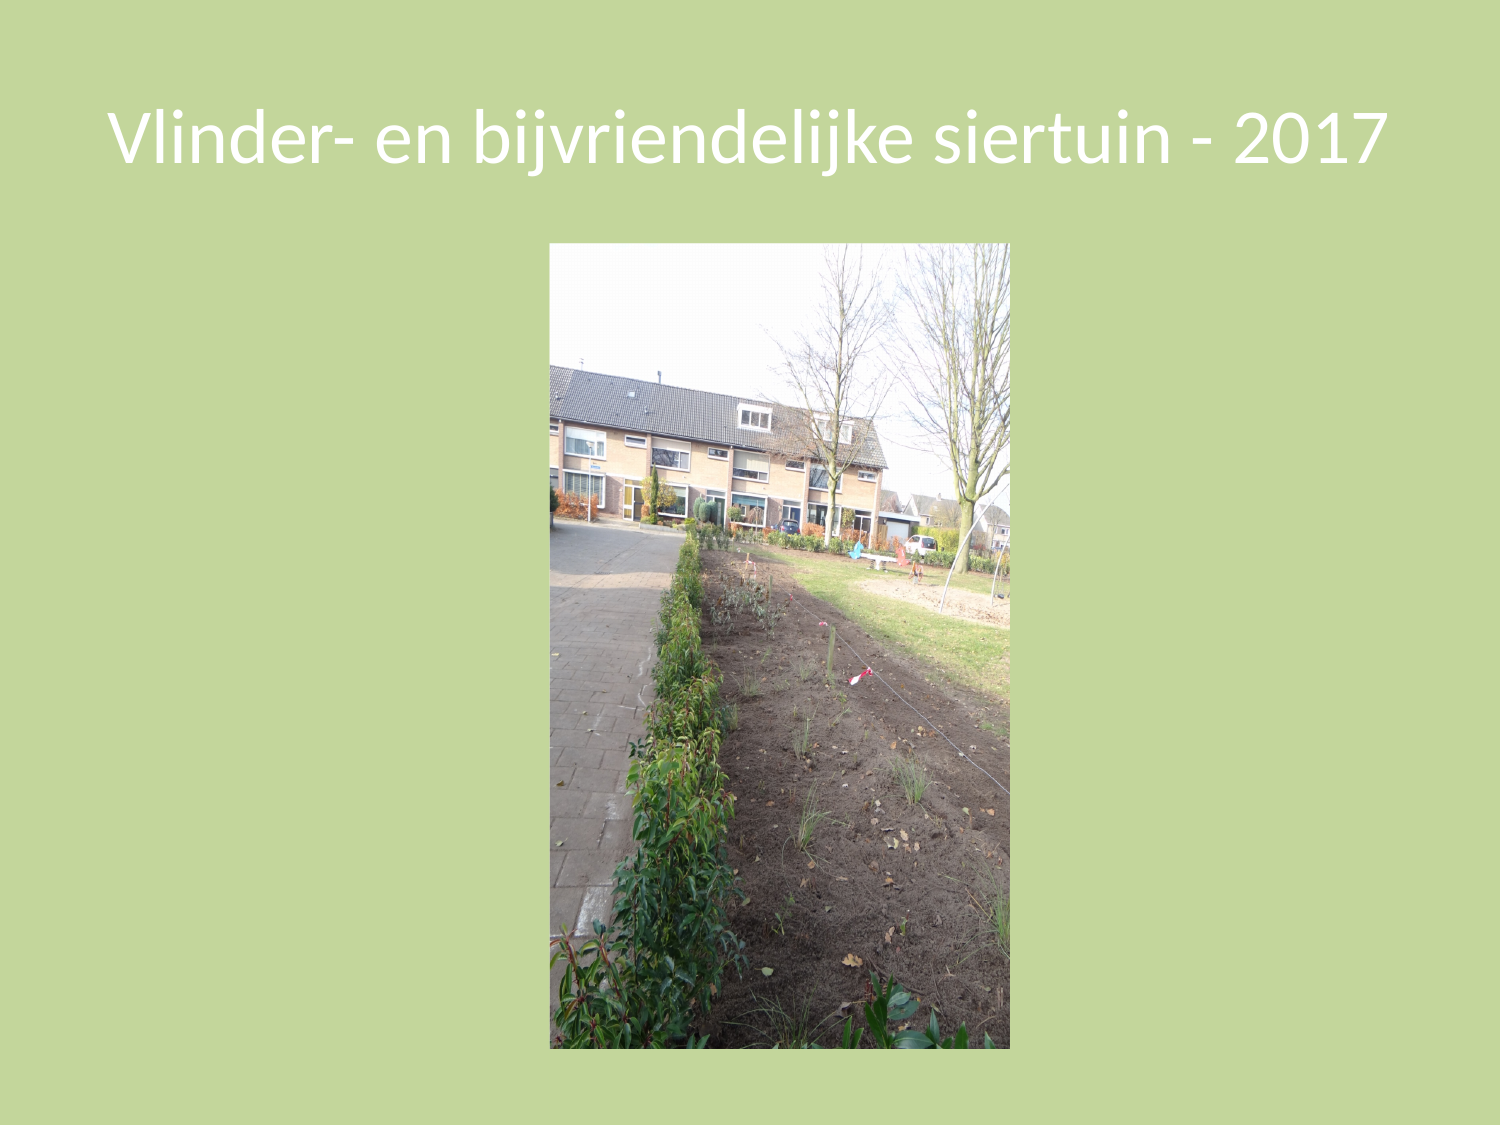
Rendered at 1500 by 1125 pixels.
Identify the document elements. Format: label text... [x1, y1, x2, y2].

title Vlinder- en bijvriendelijke siertuin - 2017 [75, 45, 1425, 220]
picture [376, 245, 1183, 1049]
